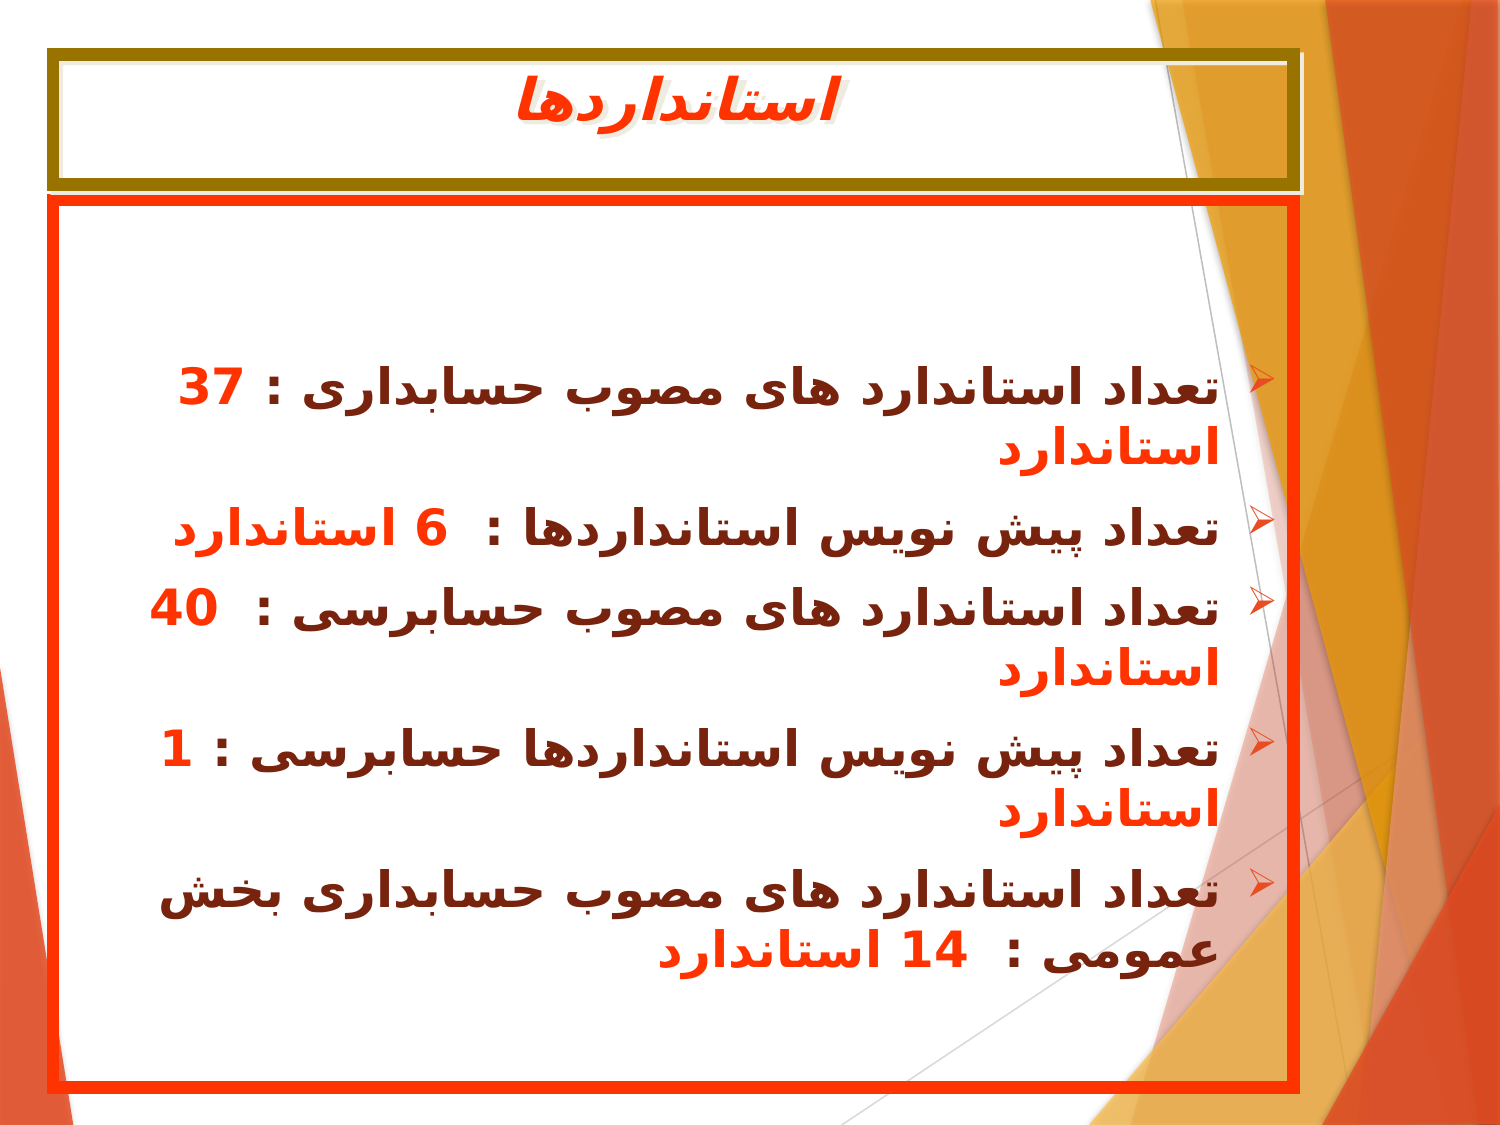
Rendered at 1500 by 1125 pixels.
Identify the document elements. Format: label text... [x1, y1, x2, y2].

list تعداد استاندارد های مصوب حسابداری : 37 استاندارد تعداد پیش نویس استانداردها : 6 استاندارد تعداد استاندارد های مصوب حسابرسی : 40 استاندارد تعداد پیش نویس استانداردها حسابرسی : 1 استاندارد تعداد استاندارد های مصوب حسابداری بخش عمومی : 14 استاندارد [53, 200, 1294, 1088]
title استانداردها [53, 54, 1294, 185]
